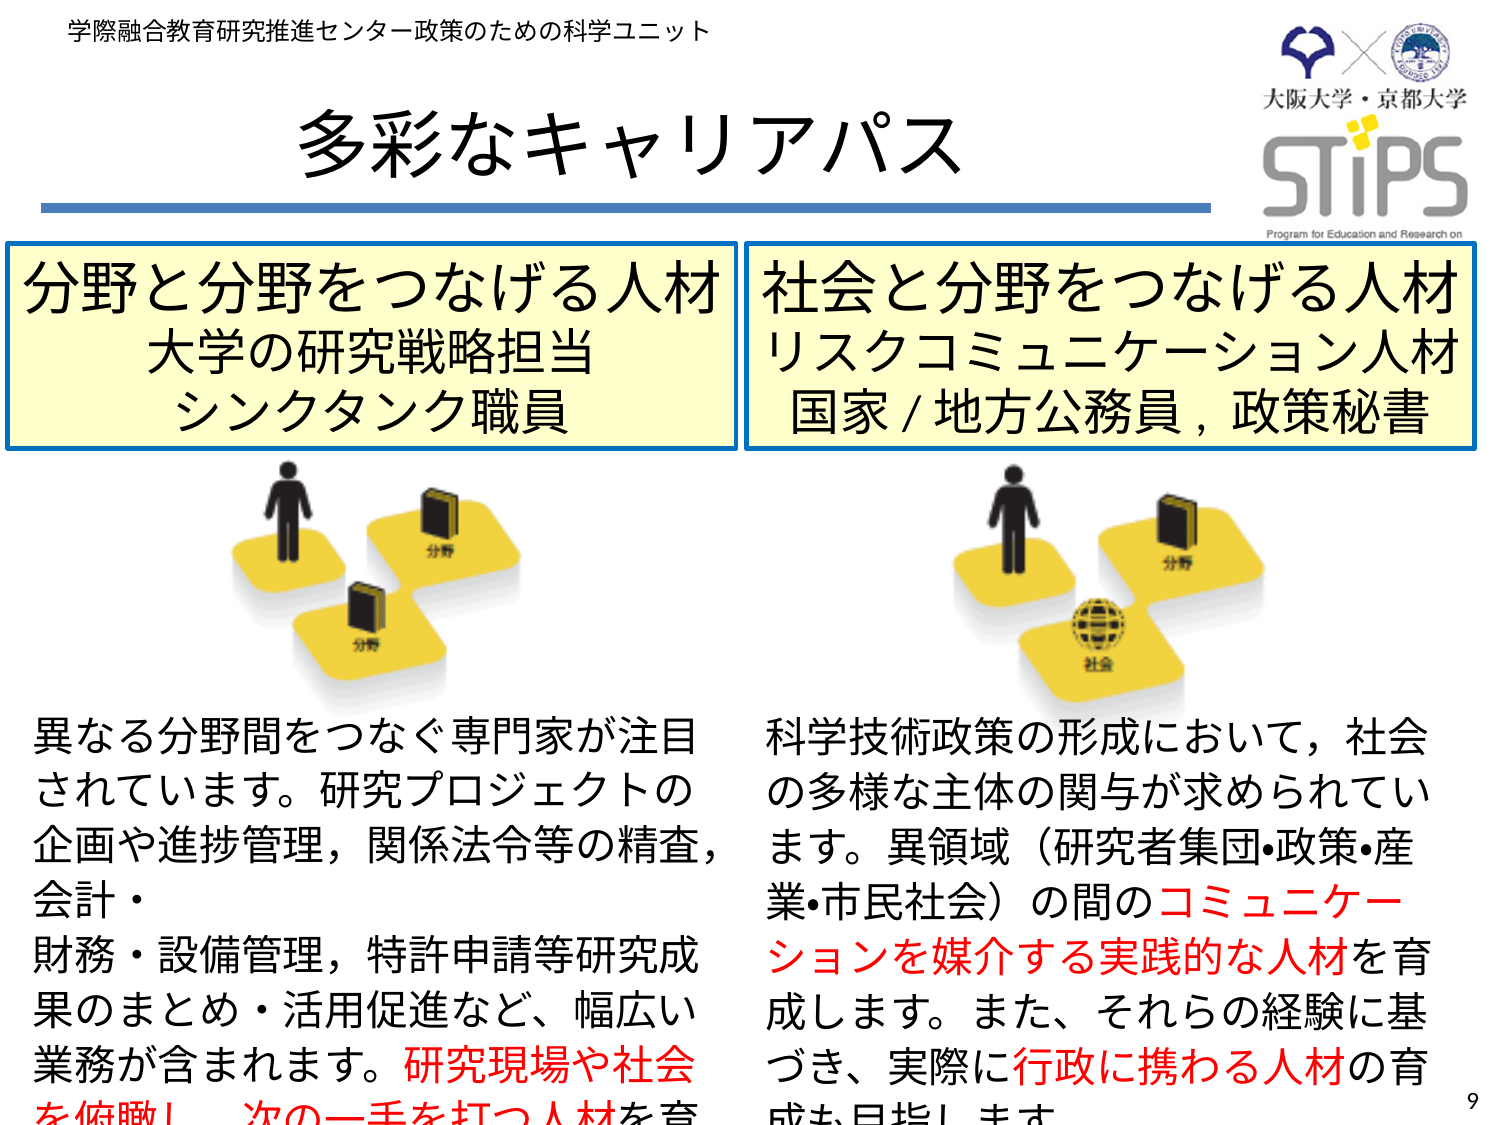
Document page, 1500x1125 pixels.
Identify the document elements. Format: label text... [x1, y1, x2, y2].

text_box 多彩なキャリアパス [41, 89, 1223, 185]
text_box 分野と分野をつなげる人材 大学の研究戦略担当 シンクタンク職員 [7, 243, 737, 449]
text_box 社会と分野をつなげる人材 リスクコミュニケーション人材 国家/地方公務員, 政策秘書 [746, 243, 1475, 449]
slide_number 9 [1144, 1069, 1495, 1125]
picture [927, 459, 1294, 731]
text_box 異なる分野間をつなぐ専門家が注目されています。研究プロジェクトの企画や進捗管理，関係法令等の精査，会計・ 財務・設備管理，特許申請等研究成果のまとめ・活用促進など、幅広い業務が含まれます。研究現場や社会を俯瞰し，次の一手を打つ人材を育成します。 [17, 696, 727, 1125]
picture [1233, 6, 1495, 268]
text_box 学際融合教育研究推進センター政策のための科学ユニット [17, 7, 762, 54]
text_box 科学技術政策の形成において，社会の多様な主体の関与が求められています。異領域（研究者集団・政策・産業・市民社会）の間のコミュニケーションを媒介する実践的な人材を育成します。また、それらの経験に基づき、実際に行政に携わる人材の育成も目指します。 [750, 698, 1471, 1125]
picture [203, 444, 541, 725]
